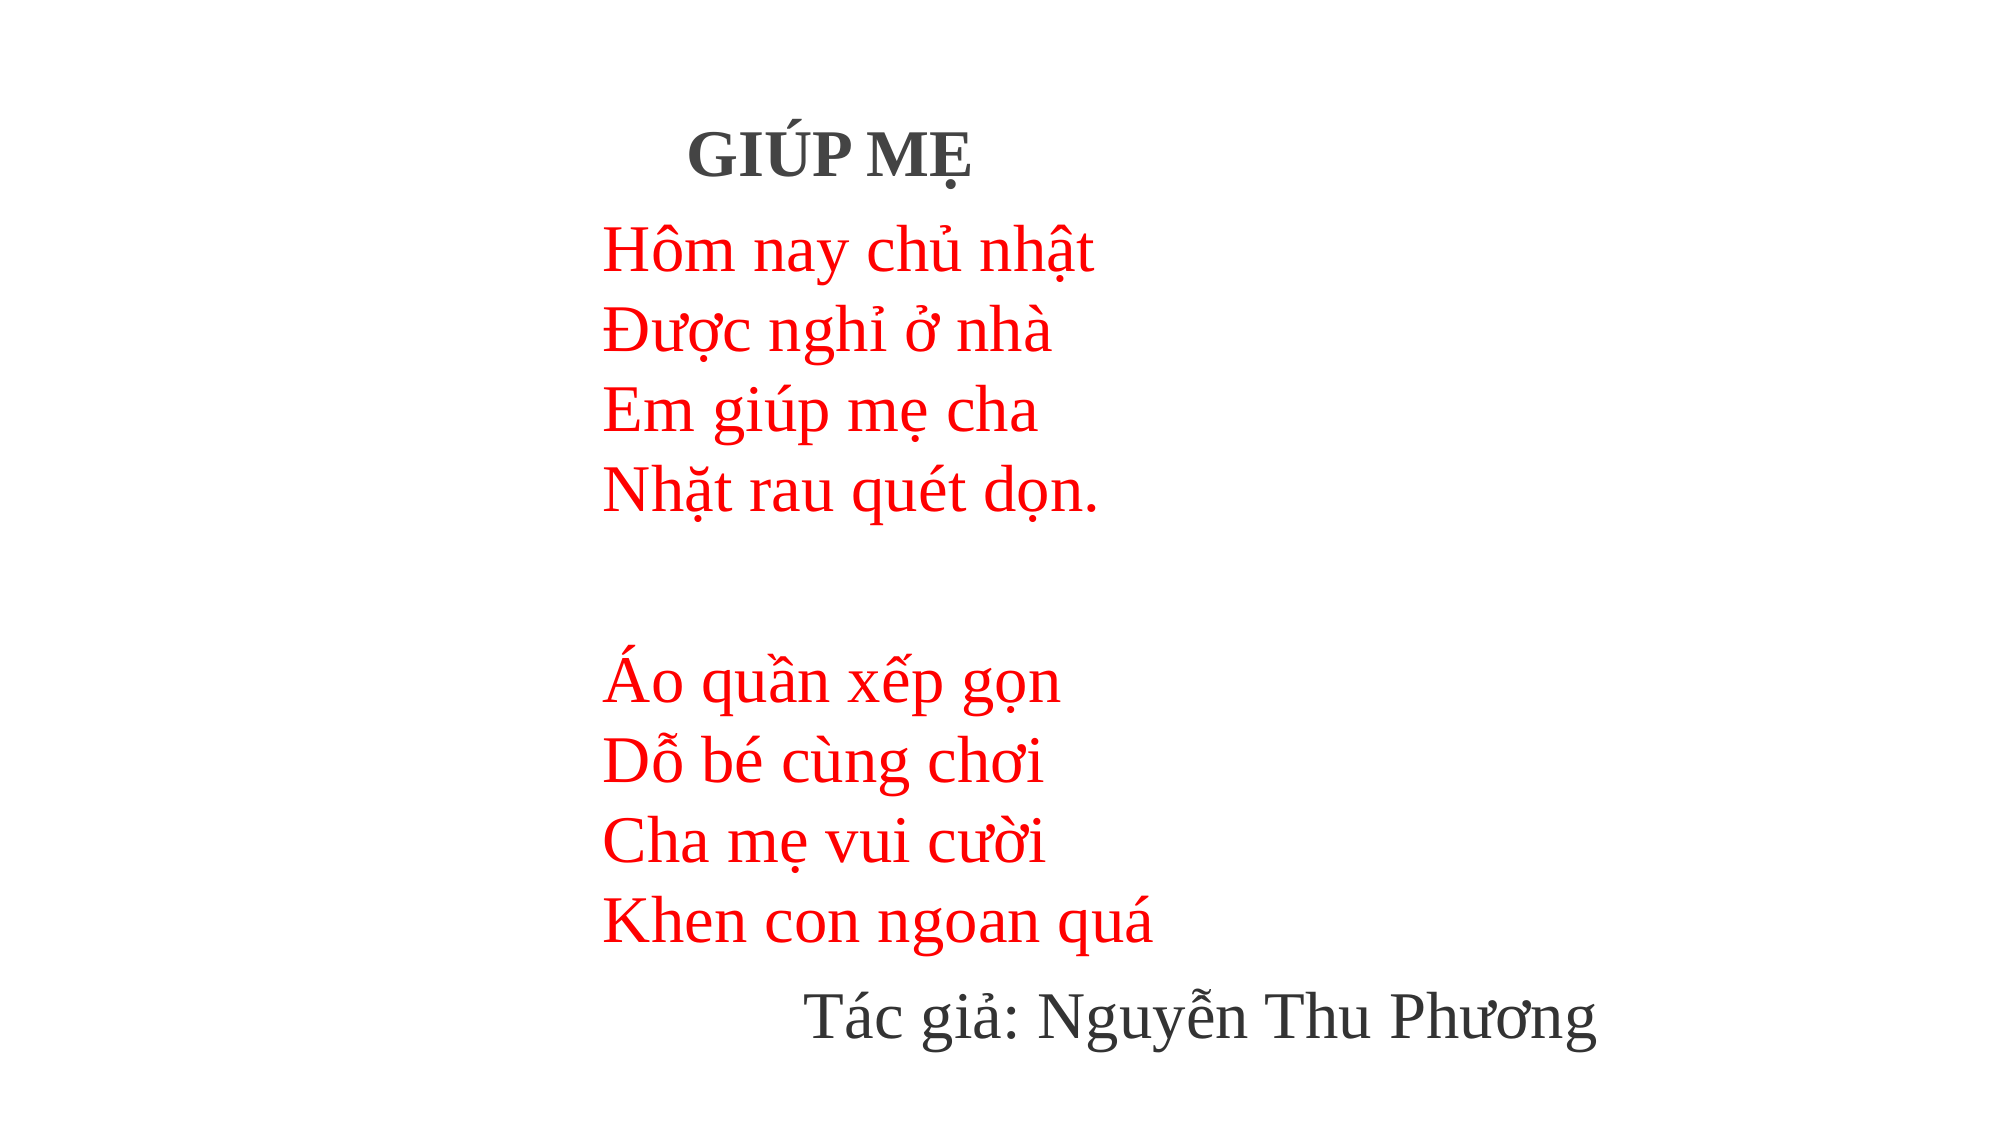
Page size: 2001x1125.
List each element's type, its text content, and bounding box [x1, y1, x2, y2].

text_box GIÚP MẸ Hôm nay chủ nhật Được nghỉ ở nhà Em giúp mẹ cha Nhặt rau quét dọn. Áo quần xếp gọn Dỗ bé cùng chơi Cha mẹ vui cười Khen con ngoan quá Tác giả: Nguyễn Thu Phương [588, 101, 1663, 1059]
